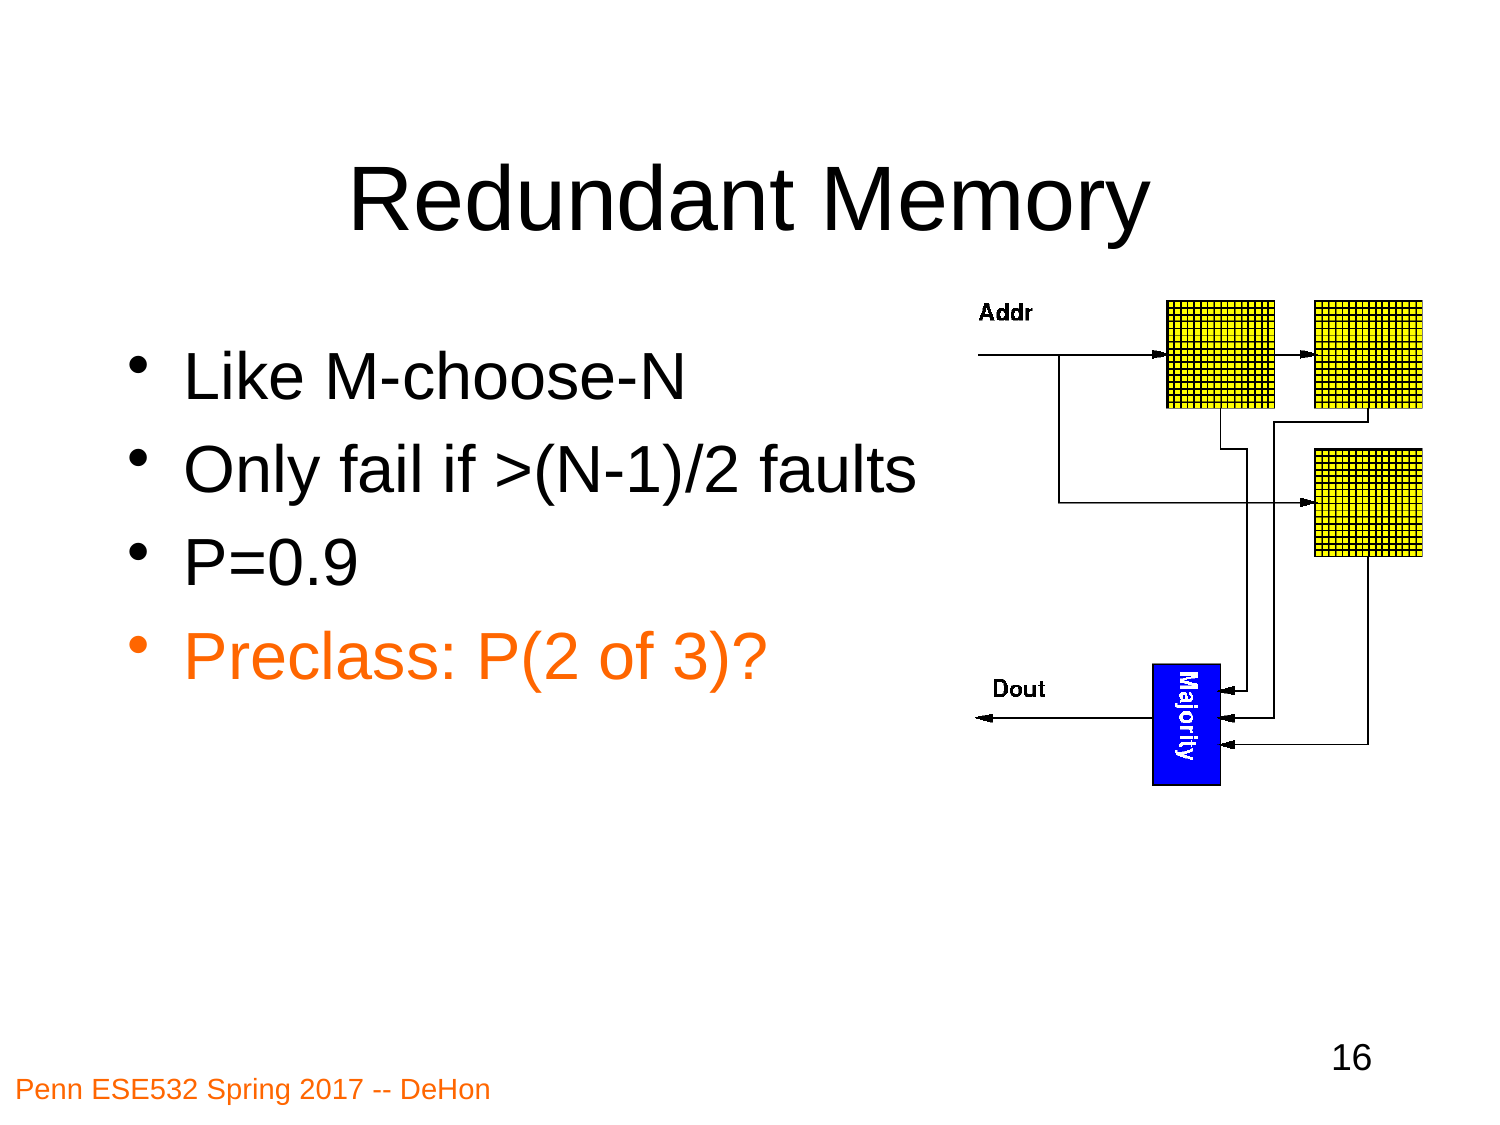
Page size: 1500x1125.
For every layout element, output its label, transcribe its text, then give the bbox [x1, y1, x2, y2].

title Redundant Memory [112, 99, 1388, 288]
picture [974, 299, 1423, 788]
list Like M-choose-N Only fail if >(N-1)/2 faults P=0.9 Preclass: P(2 of 3)? [112, 324, 1401, 1063]
slide_number 16 [1074, 1063, 1388, 1101]
slide_number Penn ESE532 Spring 2017 -- DeHon [0, 1062, 613, 1125]
